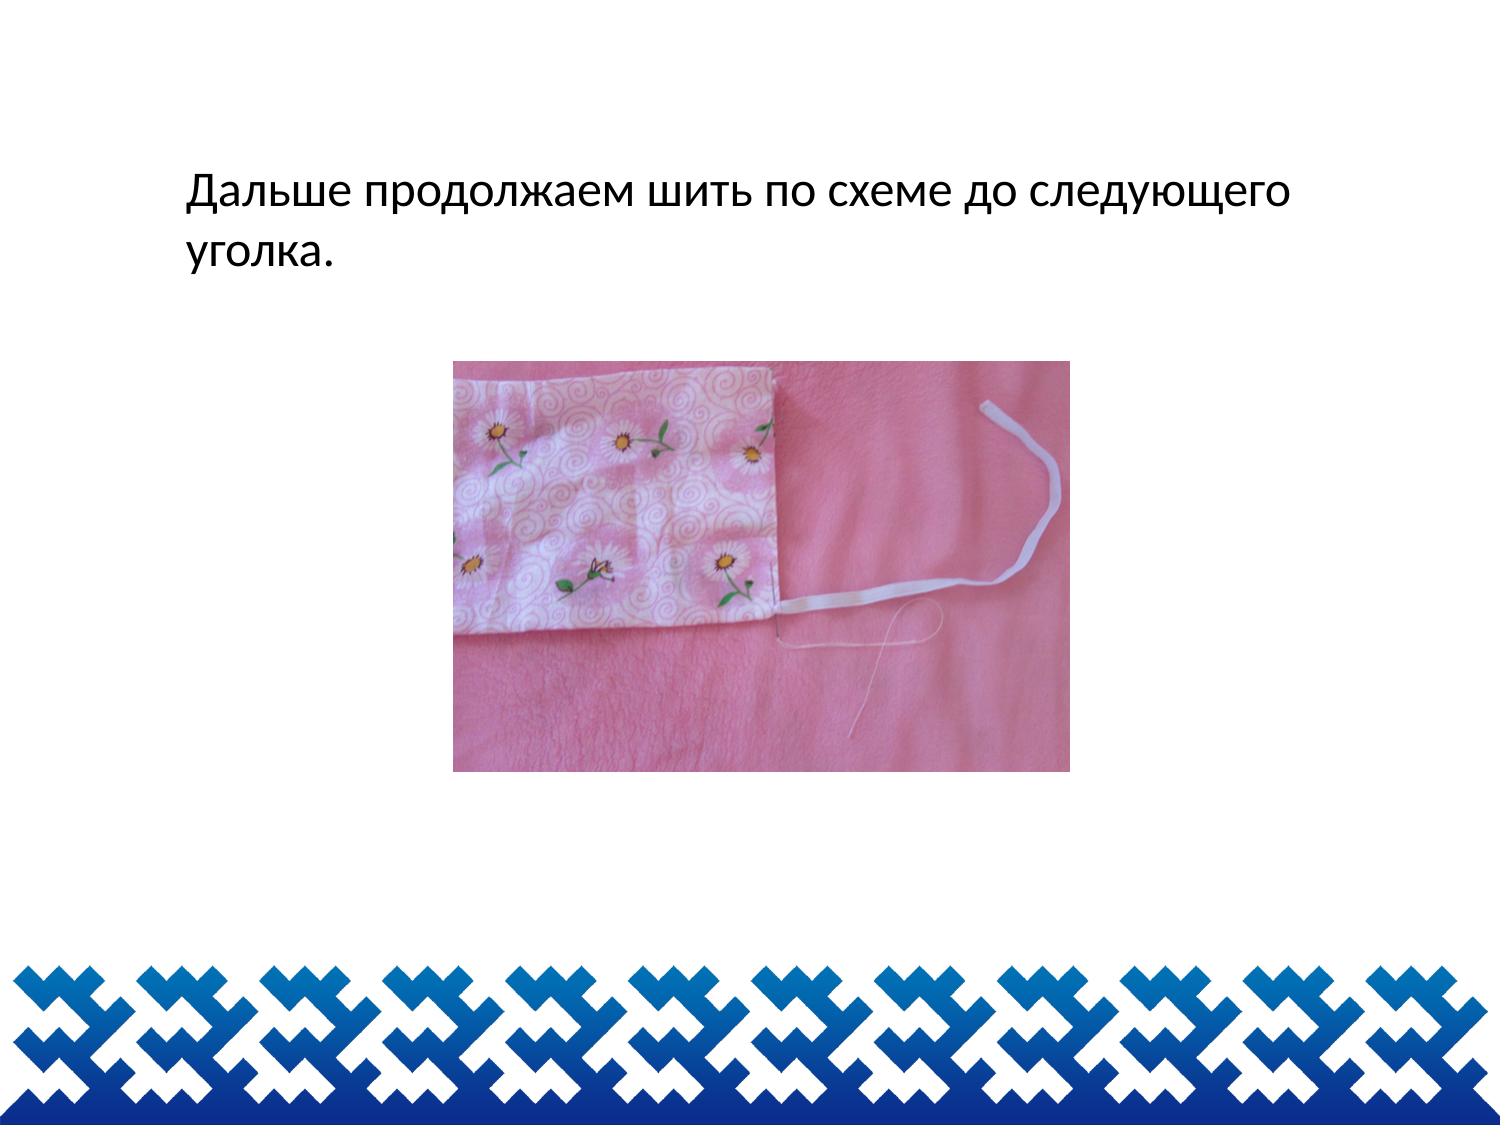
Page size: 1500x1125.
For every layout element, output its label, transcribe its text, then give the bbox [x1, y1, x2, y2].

text_box Дальше продолжаем шить по схеме до следующего уголка. [171, 148, 1353, 284]
picture [0, 964, 1500, 1125]
picture [453, 361, 1071, 773]
